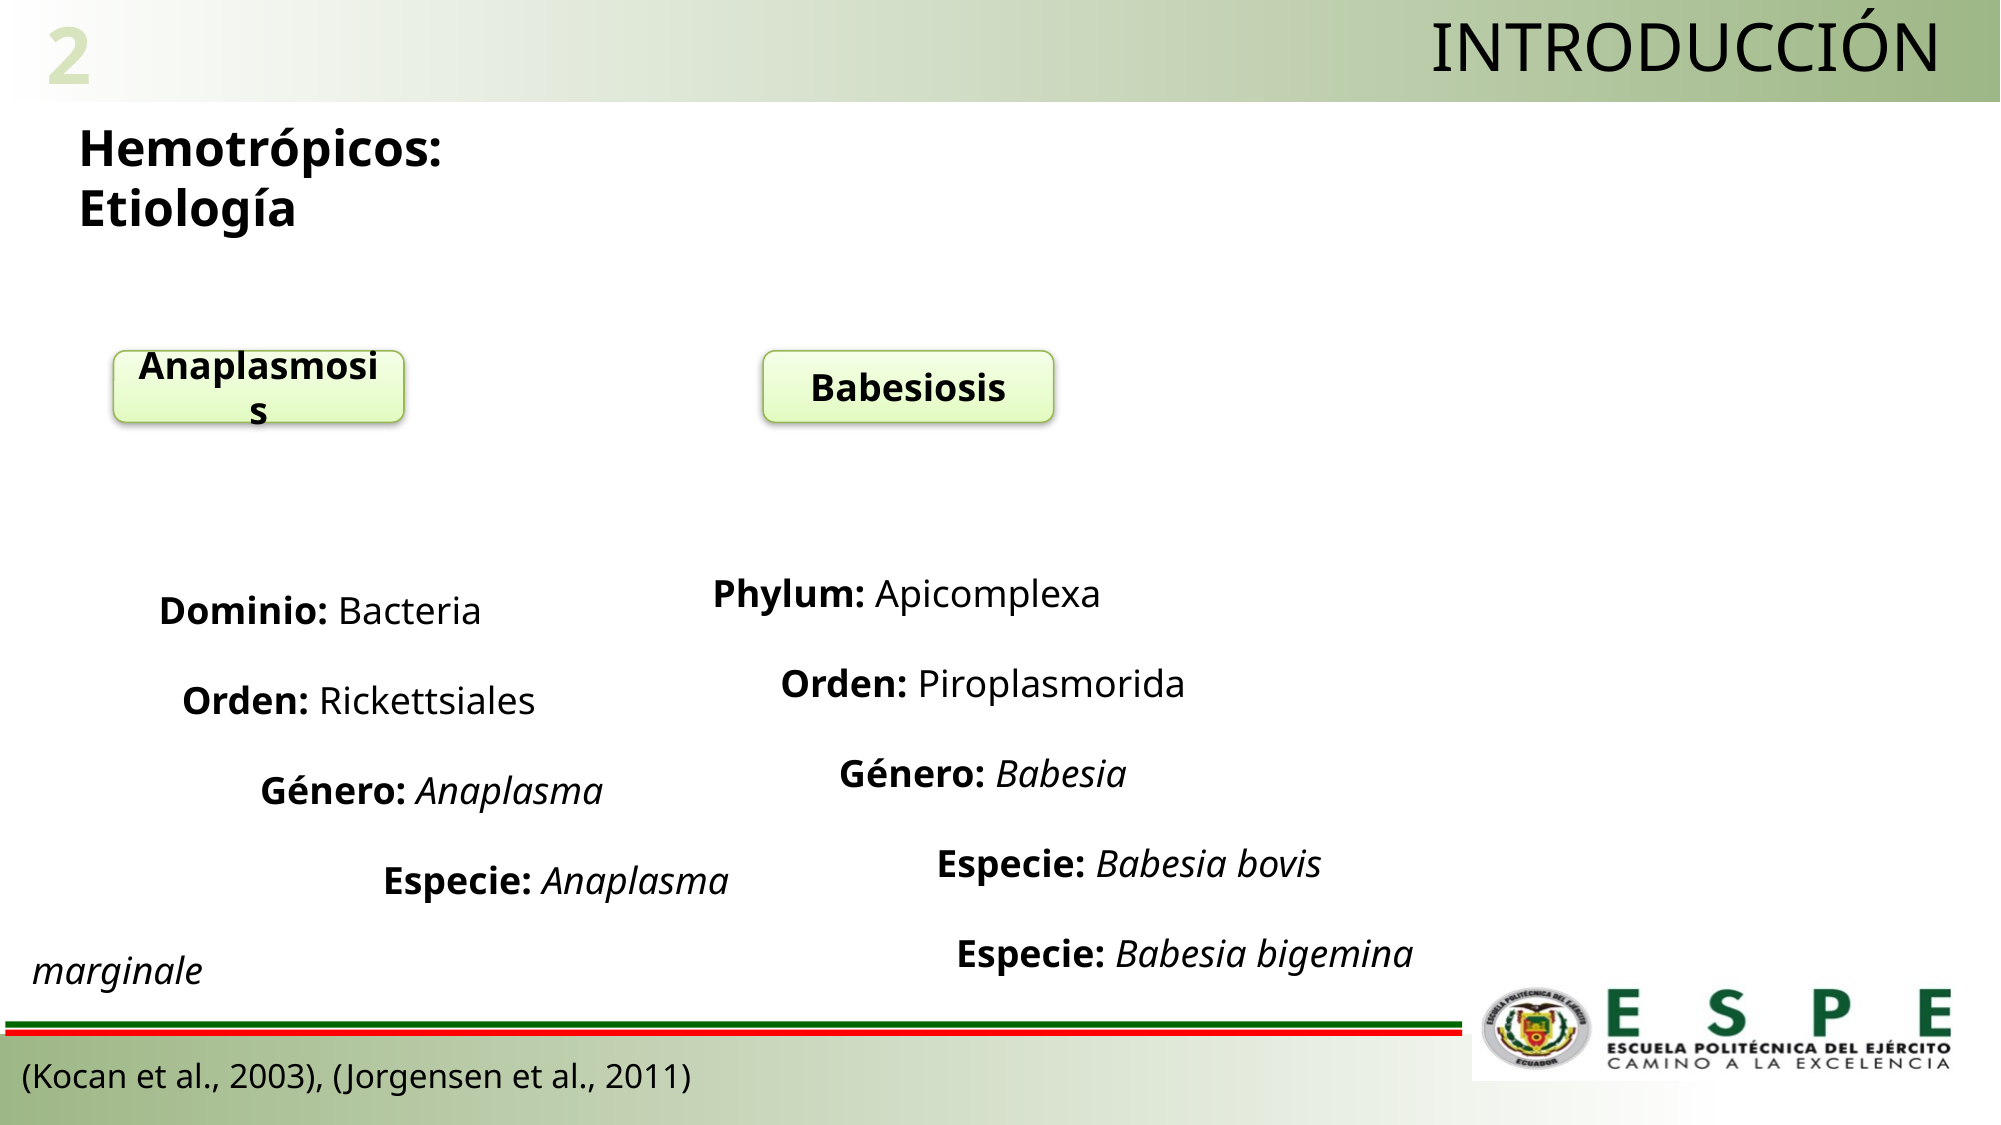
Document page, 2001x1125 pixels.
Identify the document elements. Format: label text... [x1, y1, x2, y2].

text_box INTRODUCCIÓN [938, 0, 1958, 186]
text_box Babesiosis [762, 350, 1055, 424]
text_box Anaplasmosis [112, 350, 405, 424]
picture [1472, 976, 1977, 1081]
text_box (Kocan et al., 2003), (Jorgensen et al., 2011) [7, 1048, 708, 1103]
text_box 2 [32, 0, 1052, 148]
text_box Hemotrópicos: Etiología [63, 148, 617, 245]
text_box Dominio: Bacteria Orden: Rickettsiales Género: Anaplasma Especie: Anaplasma marginale [17, 490, 869, 1000]
text_box Phylum: Apicomplexa Orden: Piroplasmorida Género: Babesia Especie: Babesia bovis Especie: Babesia bigemina [697, 517, 1429, 983]
